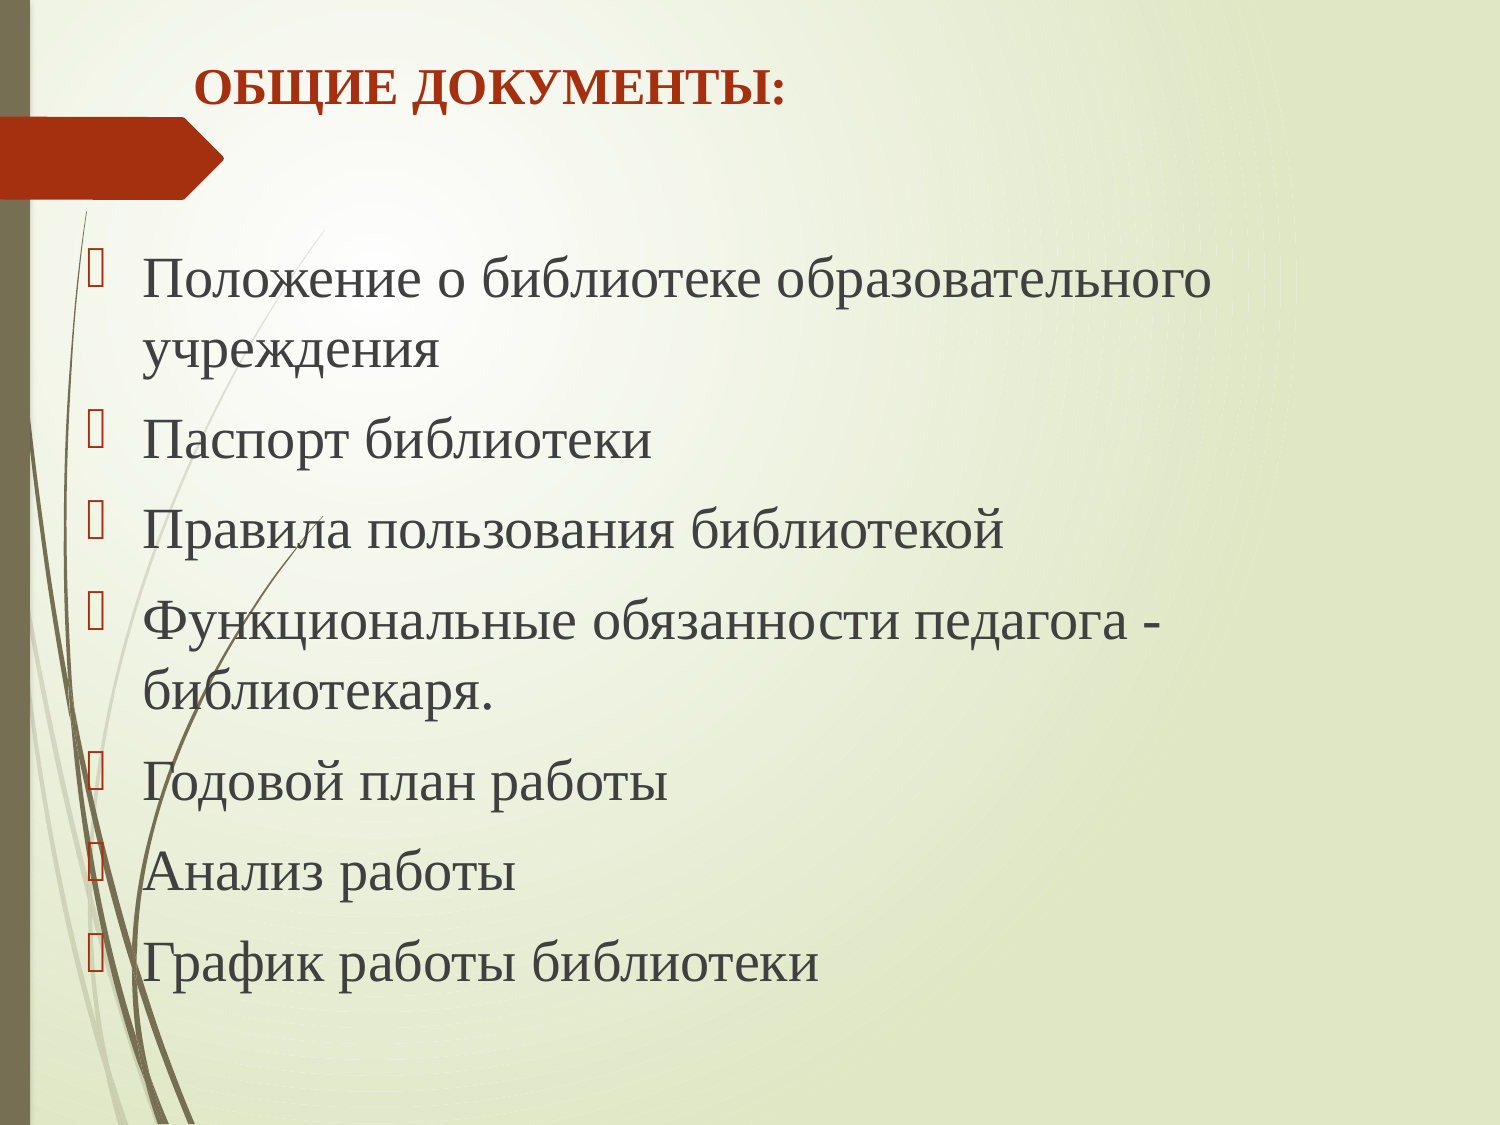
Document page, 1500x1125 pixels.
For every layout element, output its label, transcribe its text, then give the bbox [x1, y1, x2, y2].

list Положение о библиотеке образовательного учреждения Паспорт библиотеки Правила пользования библиотекой Функциональные обязанности педагога - библиотекаря. Годовой план работы Анализ работы График работы библиотеки [70, 231, 1289, 1079]
title Общие документы: [75, 45, 1425, 188]
